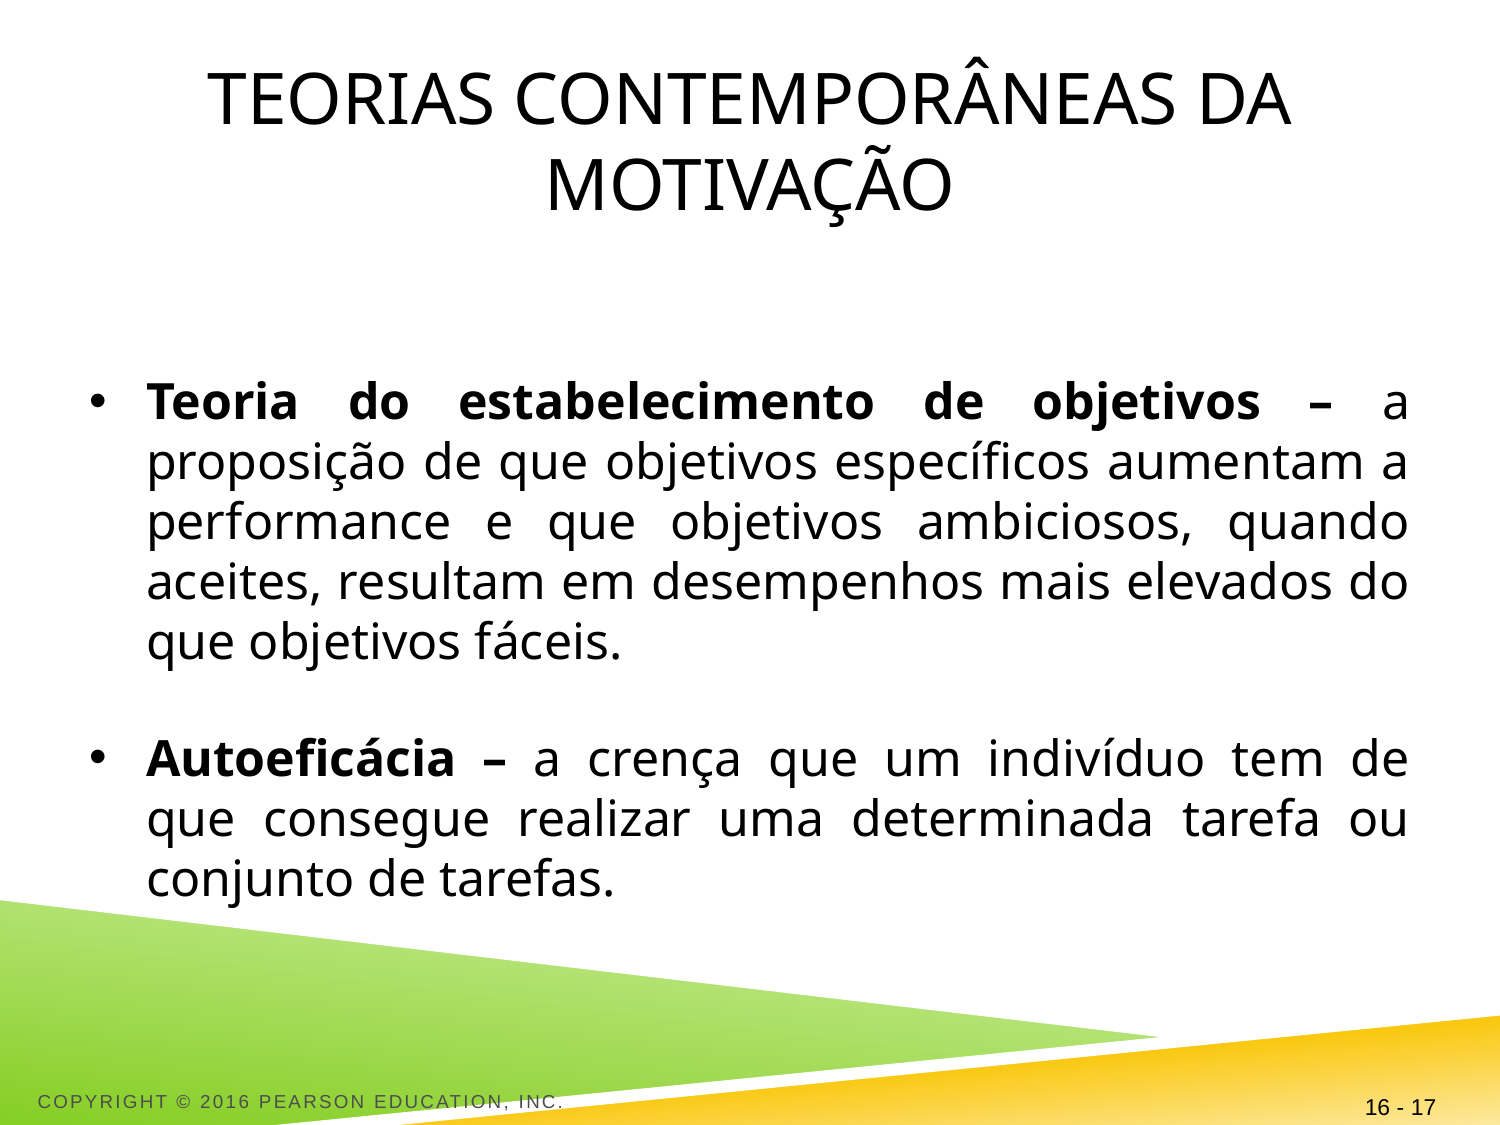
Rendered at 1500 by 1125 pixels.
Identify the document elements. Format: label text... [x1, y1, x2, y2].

footer Copyright © 2016 Pearson Education, Inc. [37, 1052, 613, 1113]
text_box Teoria do estabelecimento de objetivos – a proposição de que objetivos específicos aumentam a performance e que objetivos ambiciosos, quando aceites, resultam em desempenhos mais elevados do que objetivos fáceis. Autoeficácia – a crença que um indivíduo tem de que consegue realizar uma determinada tarefa ou conjunto de tarefas. [74, 362, 1425, 1005]
title Teorias contemporâneas da motivação [112, 45, 1388, 233]
text_box 16 - 17 [1349, 1084, 1500, 1125]
